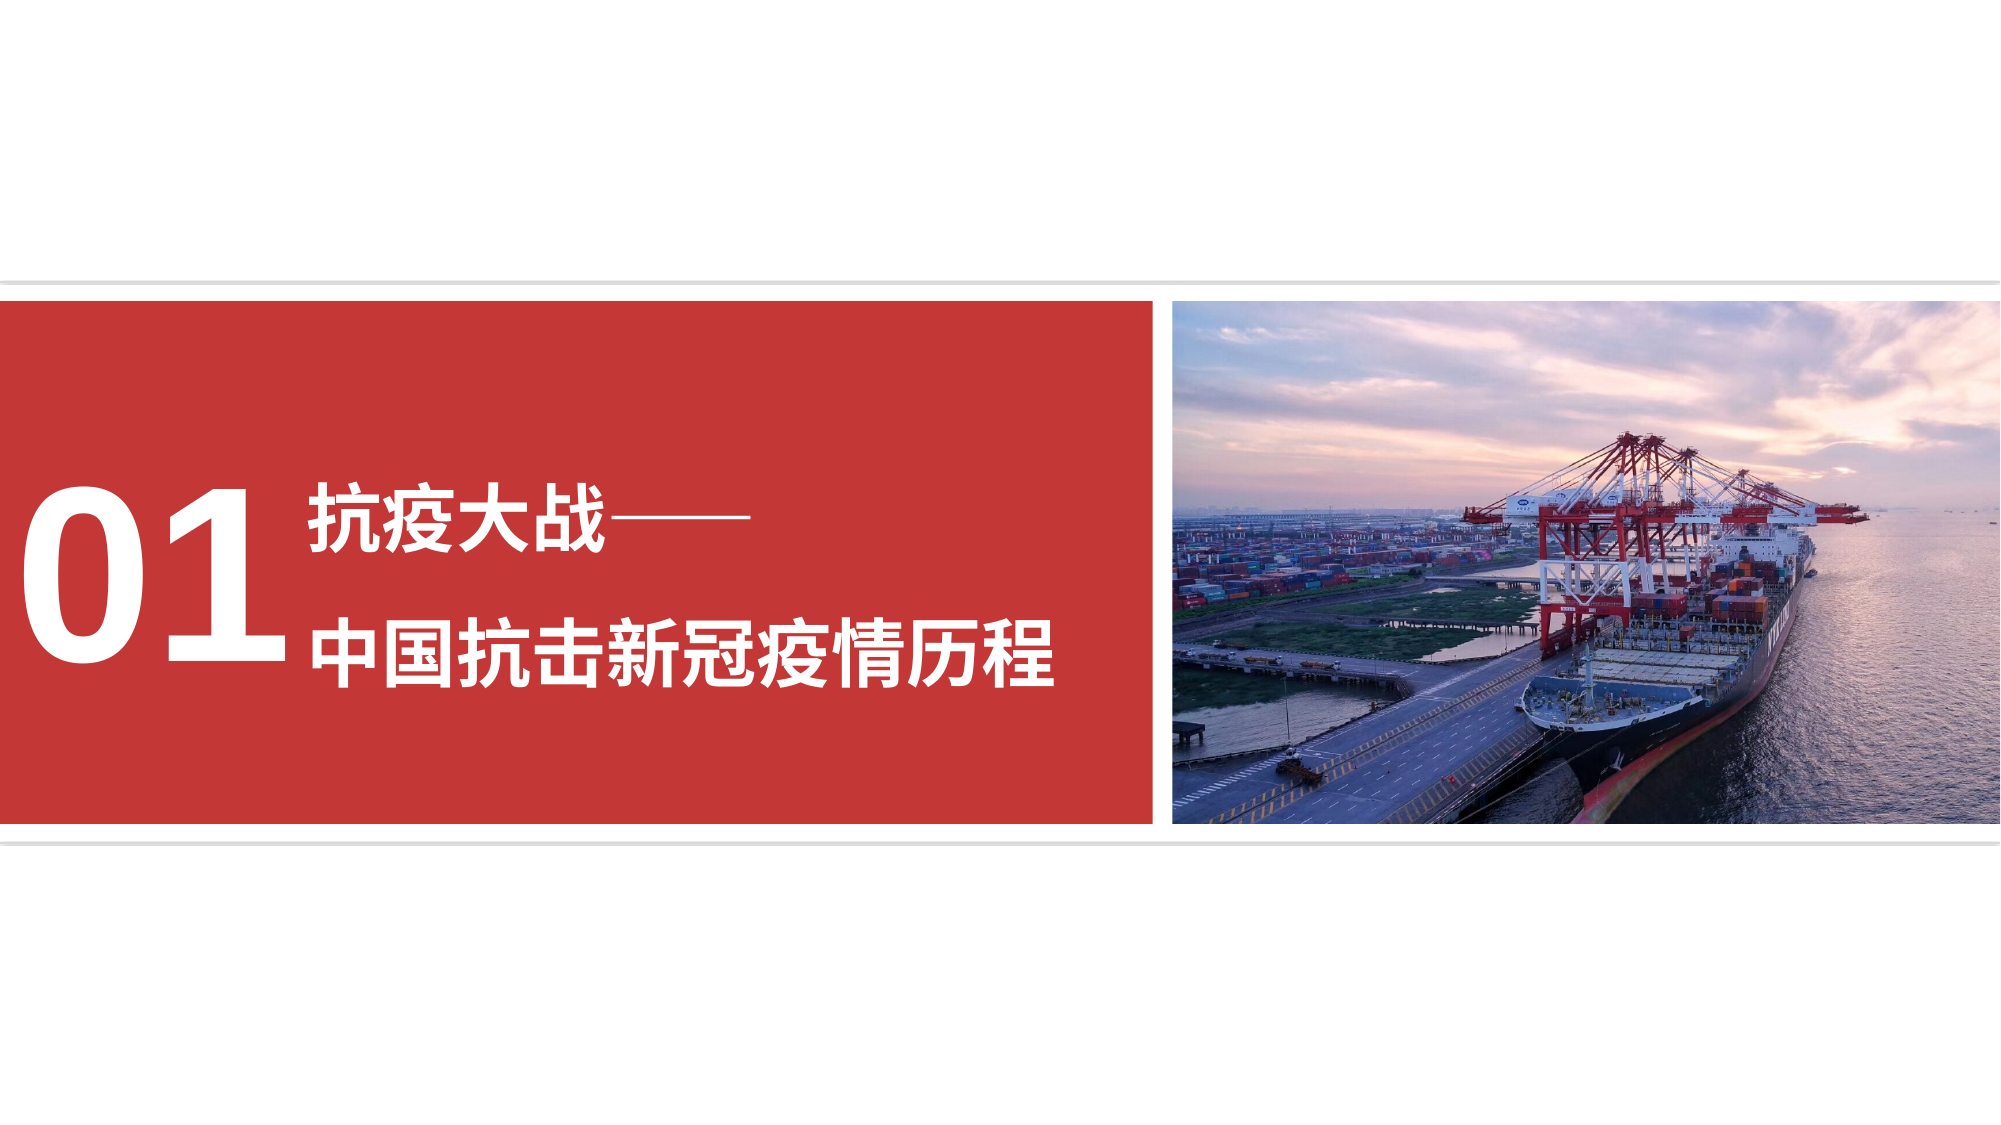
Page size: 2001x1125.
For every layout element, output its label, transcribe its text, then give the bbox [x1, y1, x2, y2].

picture [1172, 301, 2001, 824]
text_box 01 [0, 403, 341, 719]
text_box 抗疫大战—— 中国抗击新冠疫情历程 [291, 418, 1153, 704]
text_box [0, 300, 1154, 825]
